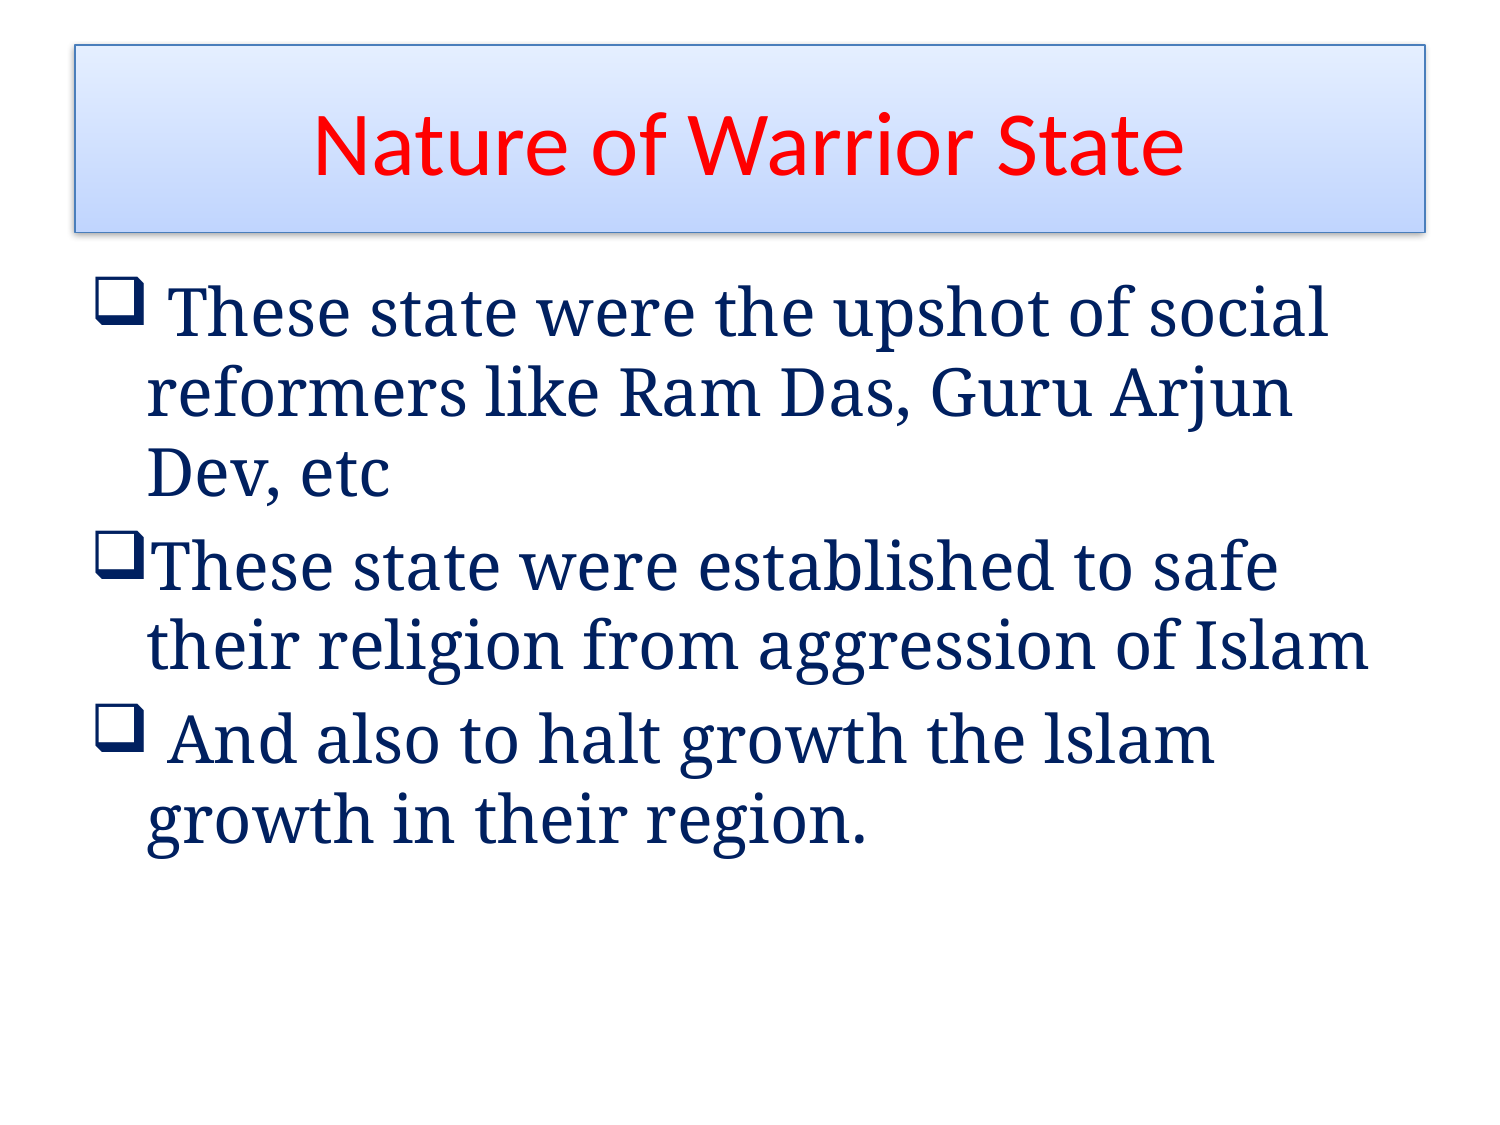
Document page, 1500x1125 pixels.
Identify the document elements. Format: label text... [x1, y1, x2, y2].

title Nature of Warrior State [74, 44, 1426, 233]
list These state were the upshot of social reformers like Ram Das, Guru Arjun Dev, etc These state were established to safe their religion from aggression of Islam And also to halt growth the lslam growth in their region. [75, 262, 1425, 1005]
